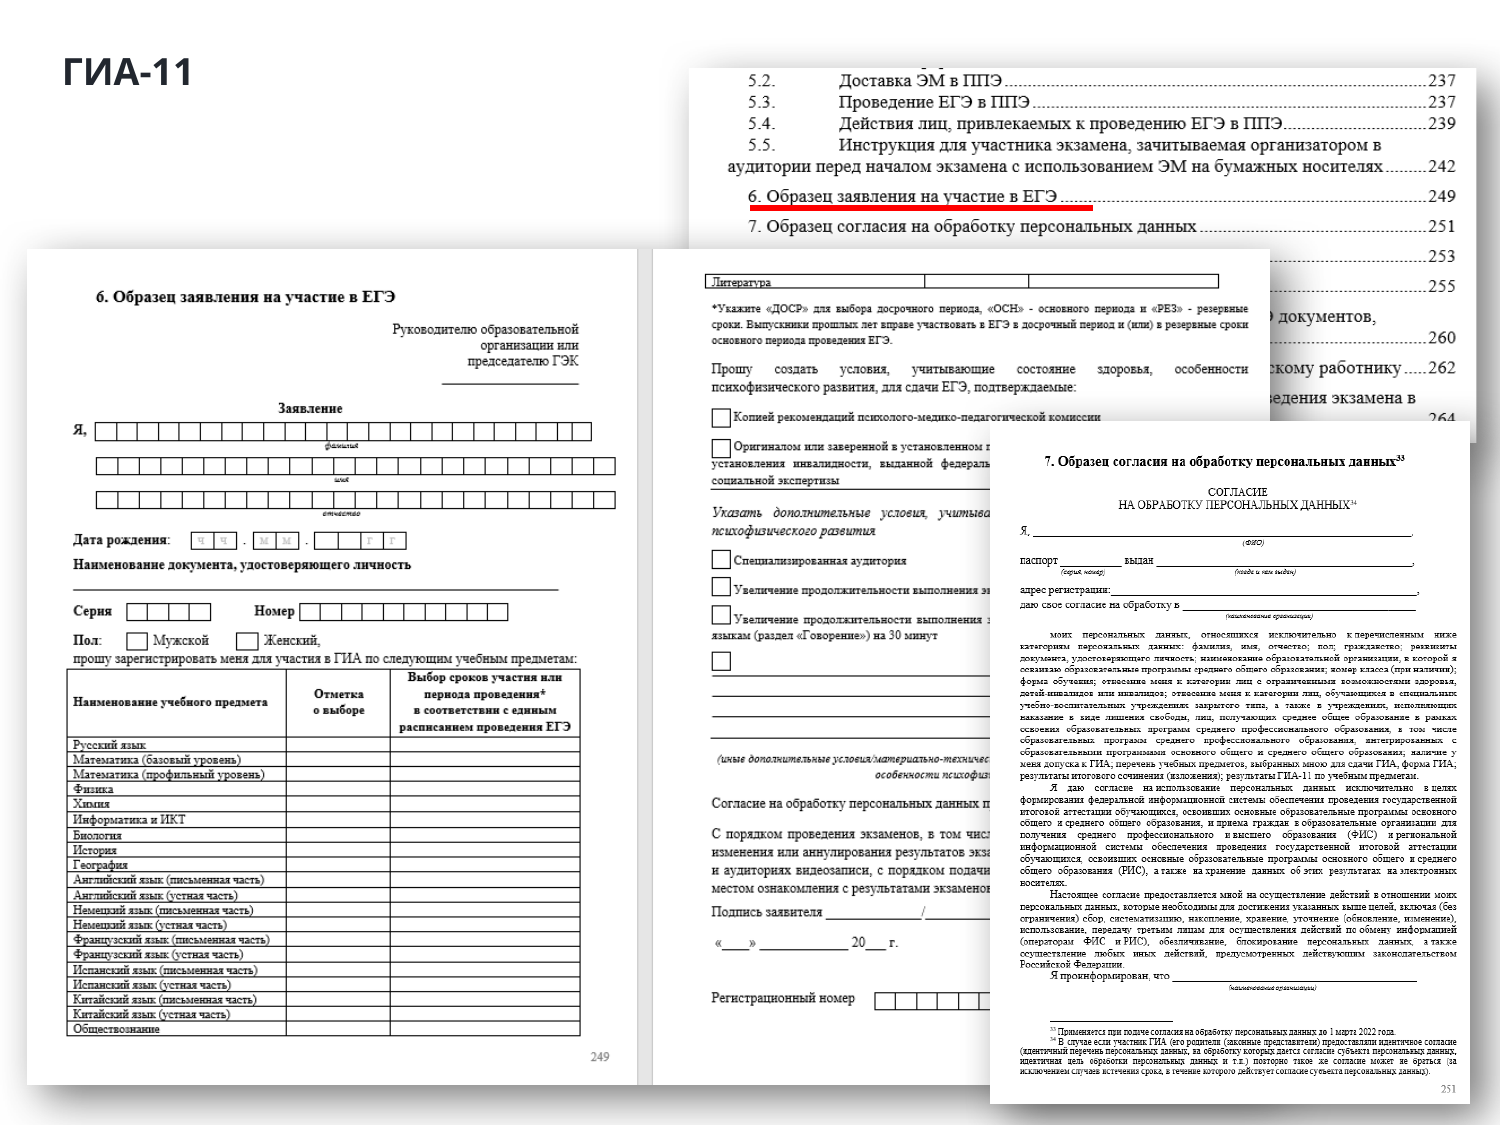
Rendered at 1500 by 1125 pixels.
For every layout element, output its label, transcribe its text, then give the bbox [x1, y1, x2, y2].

picture [27, 68, 1477, 1104]
text_box ГИА-11 [47, 40, 1477, 101]
